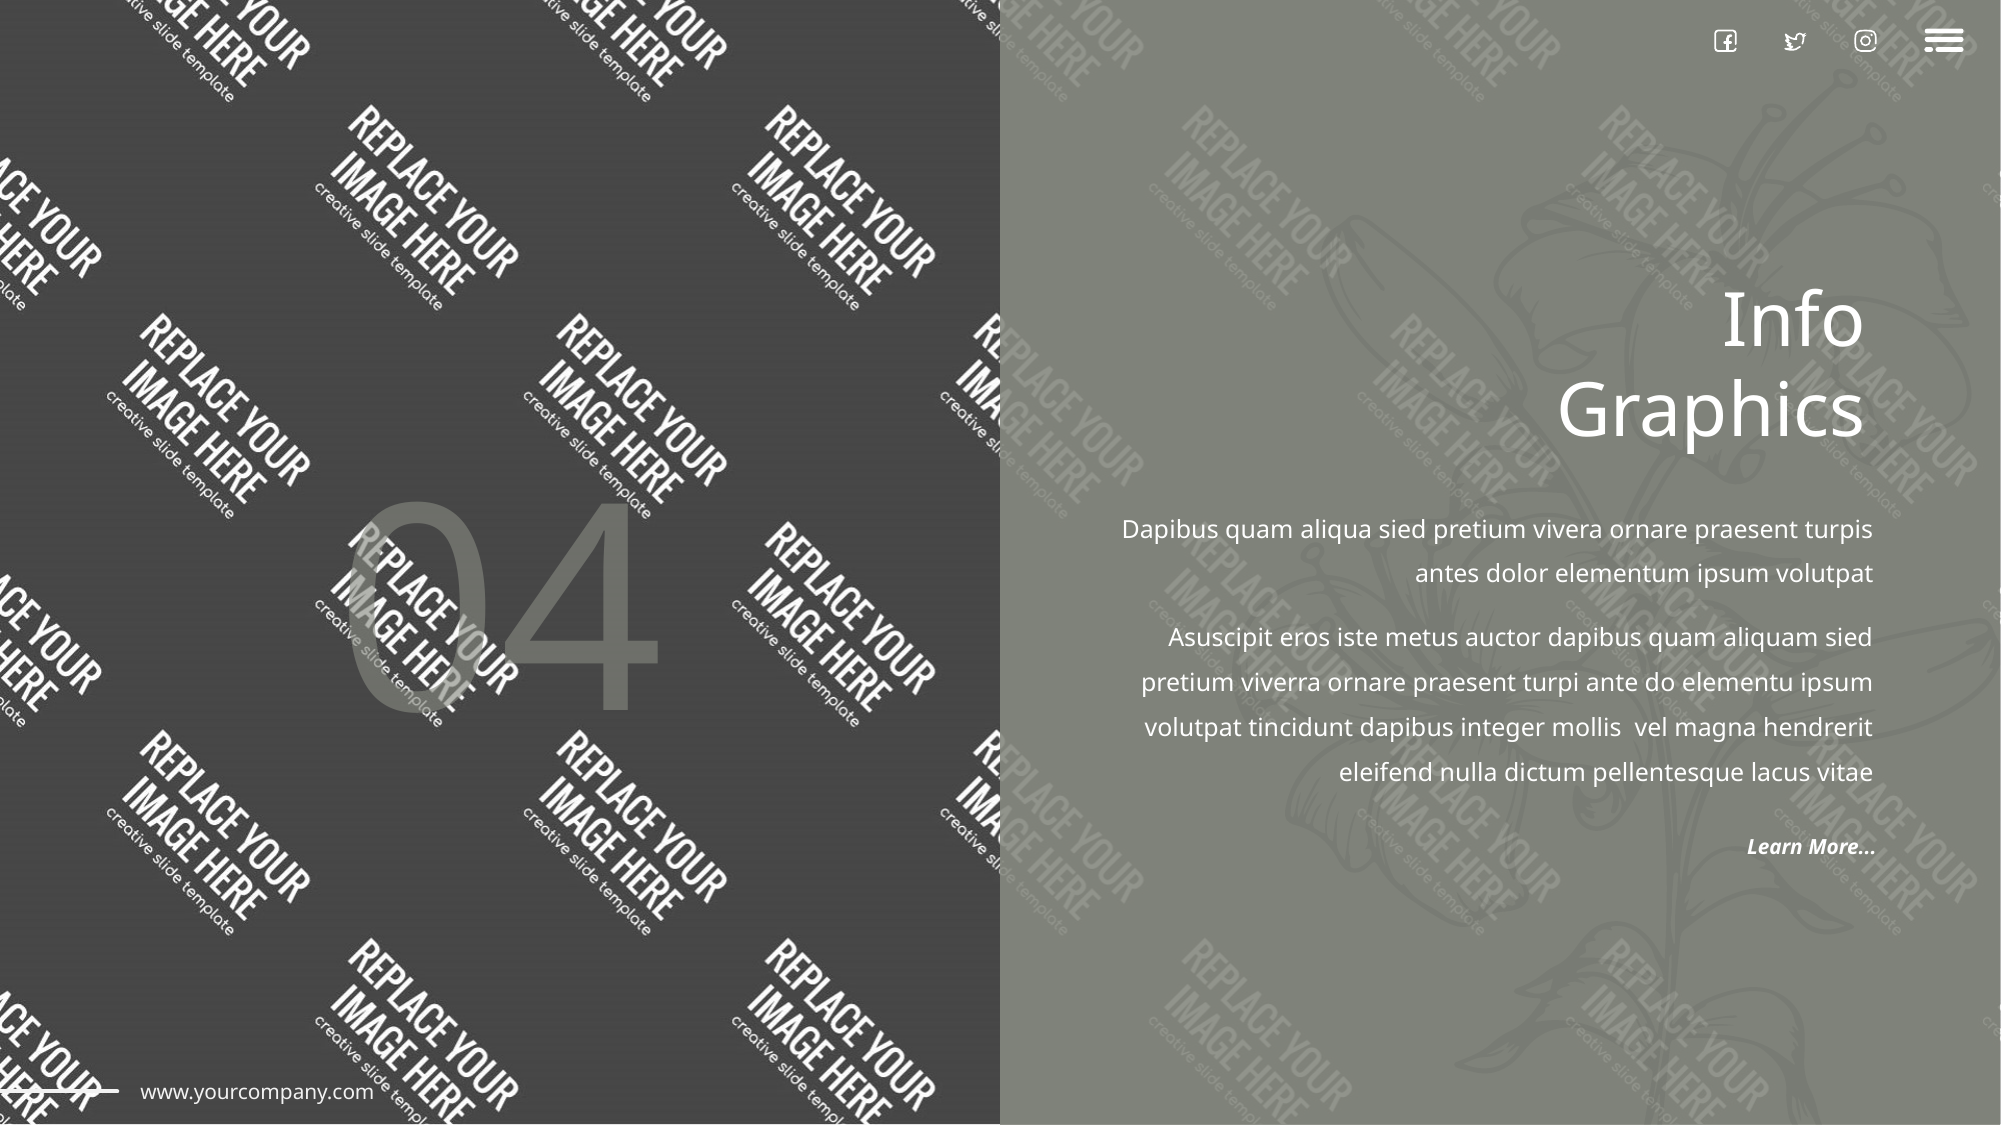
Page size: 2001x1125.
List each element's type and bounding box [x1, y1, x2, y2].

text_box [0, 1078, 374, 1105]
text_box [1714, 28, 1964, 52]
text_box [1105, 271, 1875, 859]
picture [0, 0, 2001, 1125]
